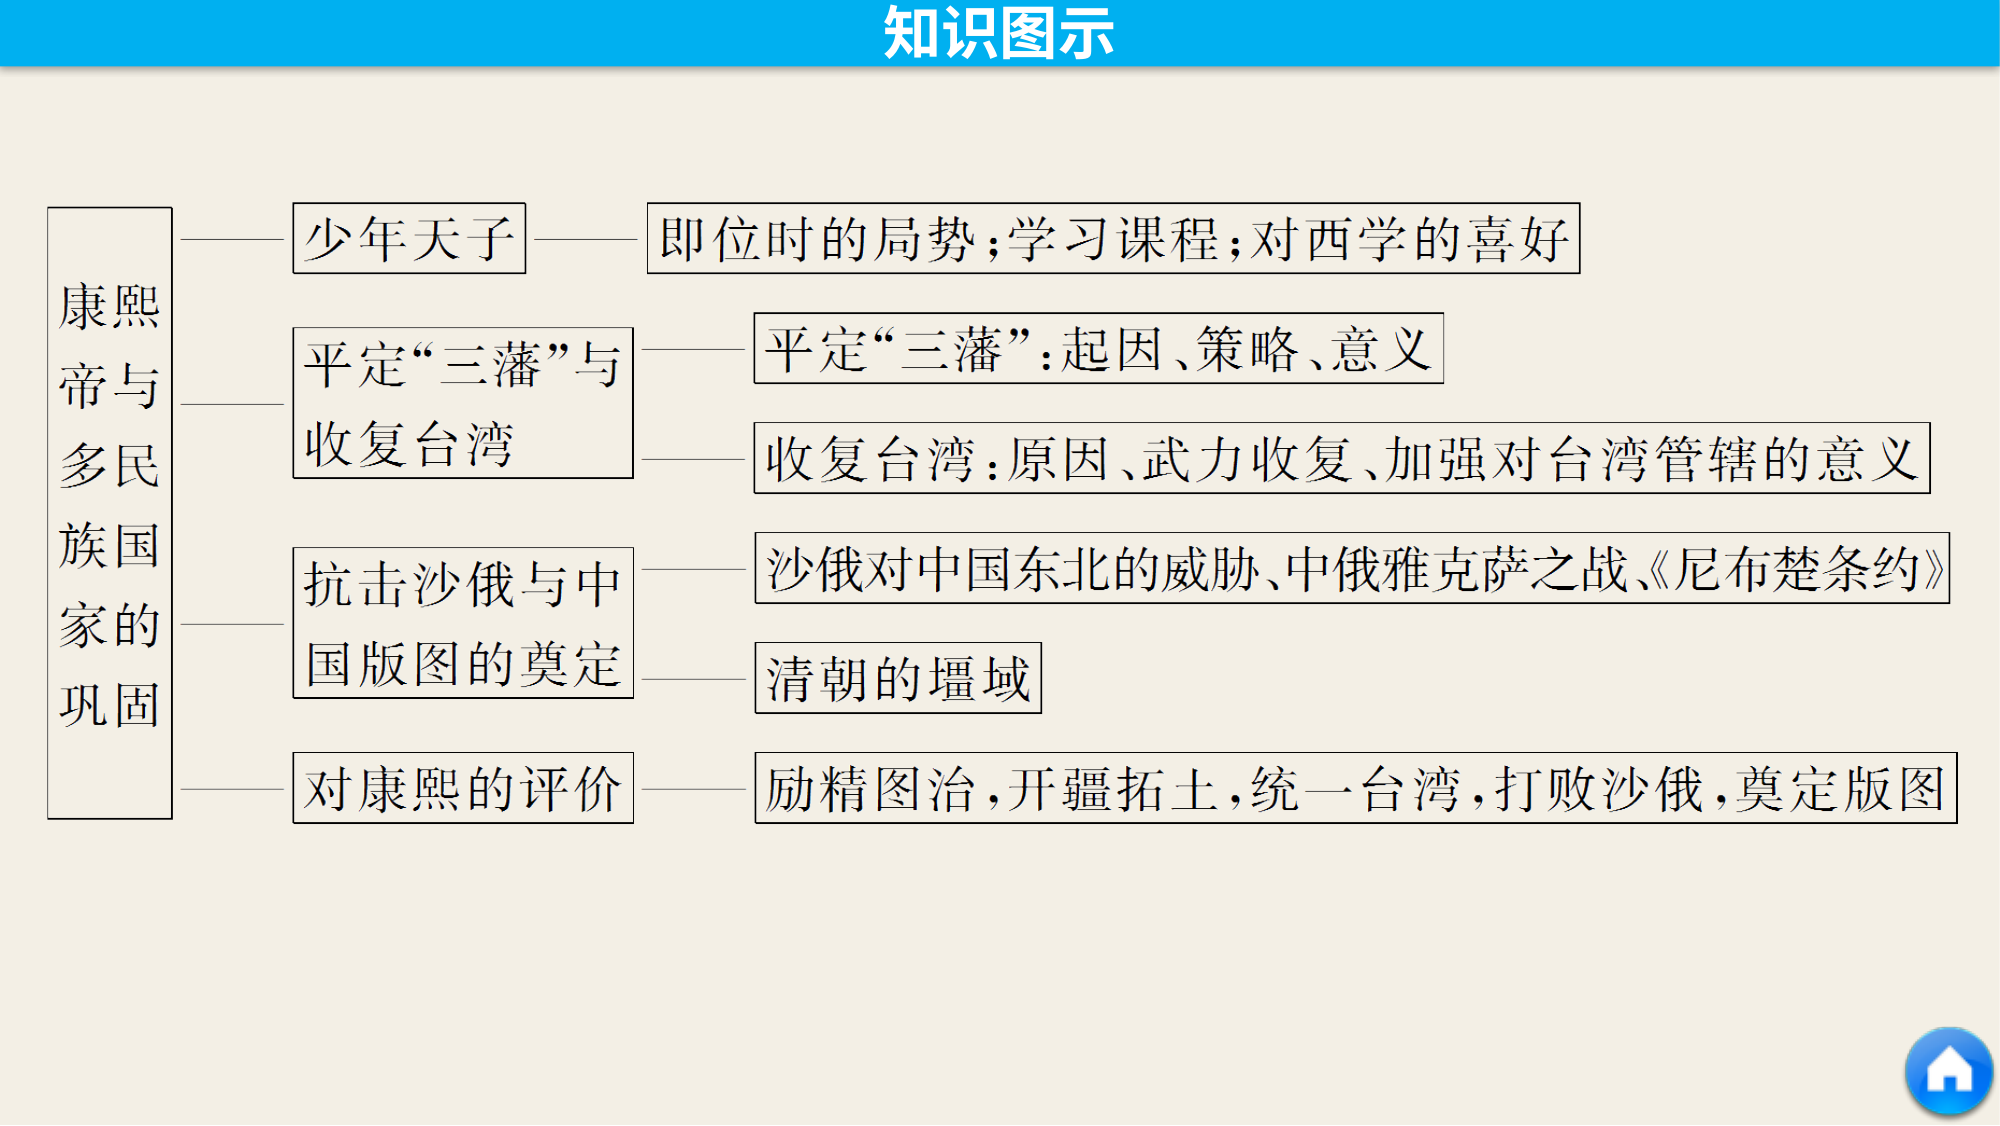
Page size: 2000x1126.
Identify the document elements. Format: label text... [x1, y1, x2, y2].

picture [1900, 1026, 2000, 1126]
picture [29, 186, 1971, 835]
text_box 知识图示 [0, 0, 2000, 67]
